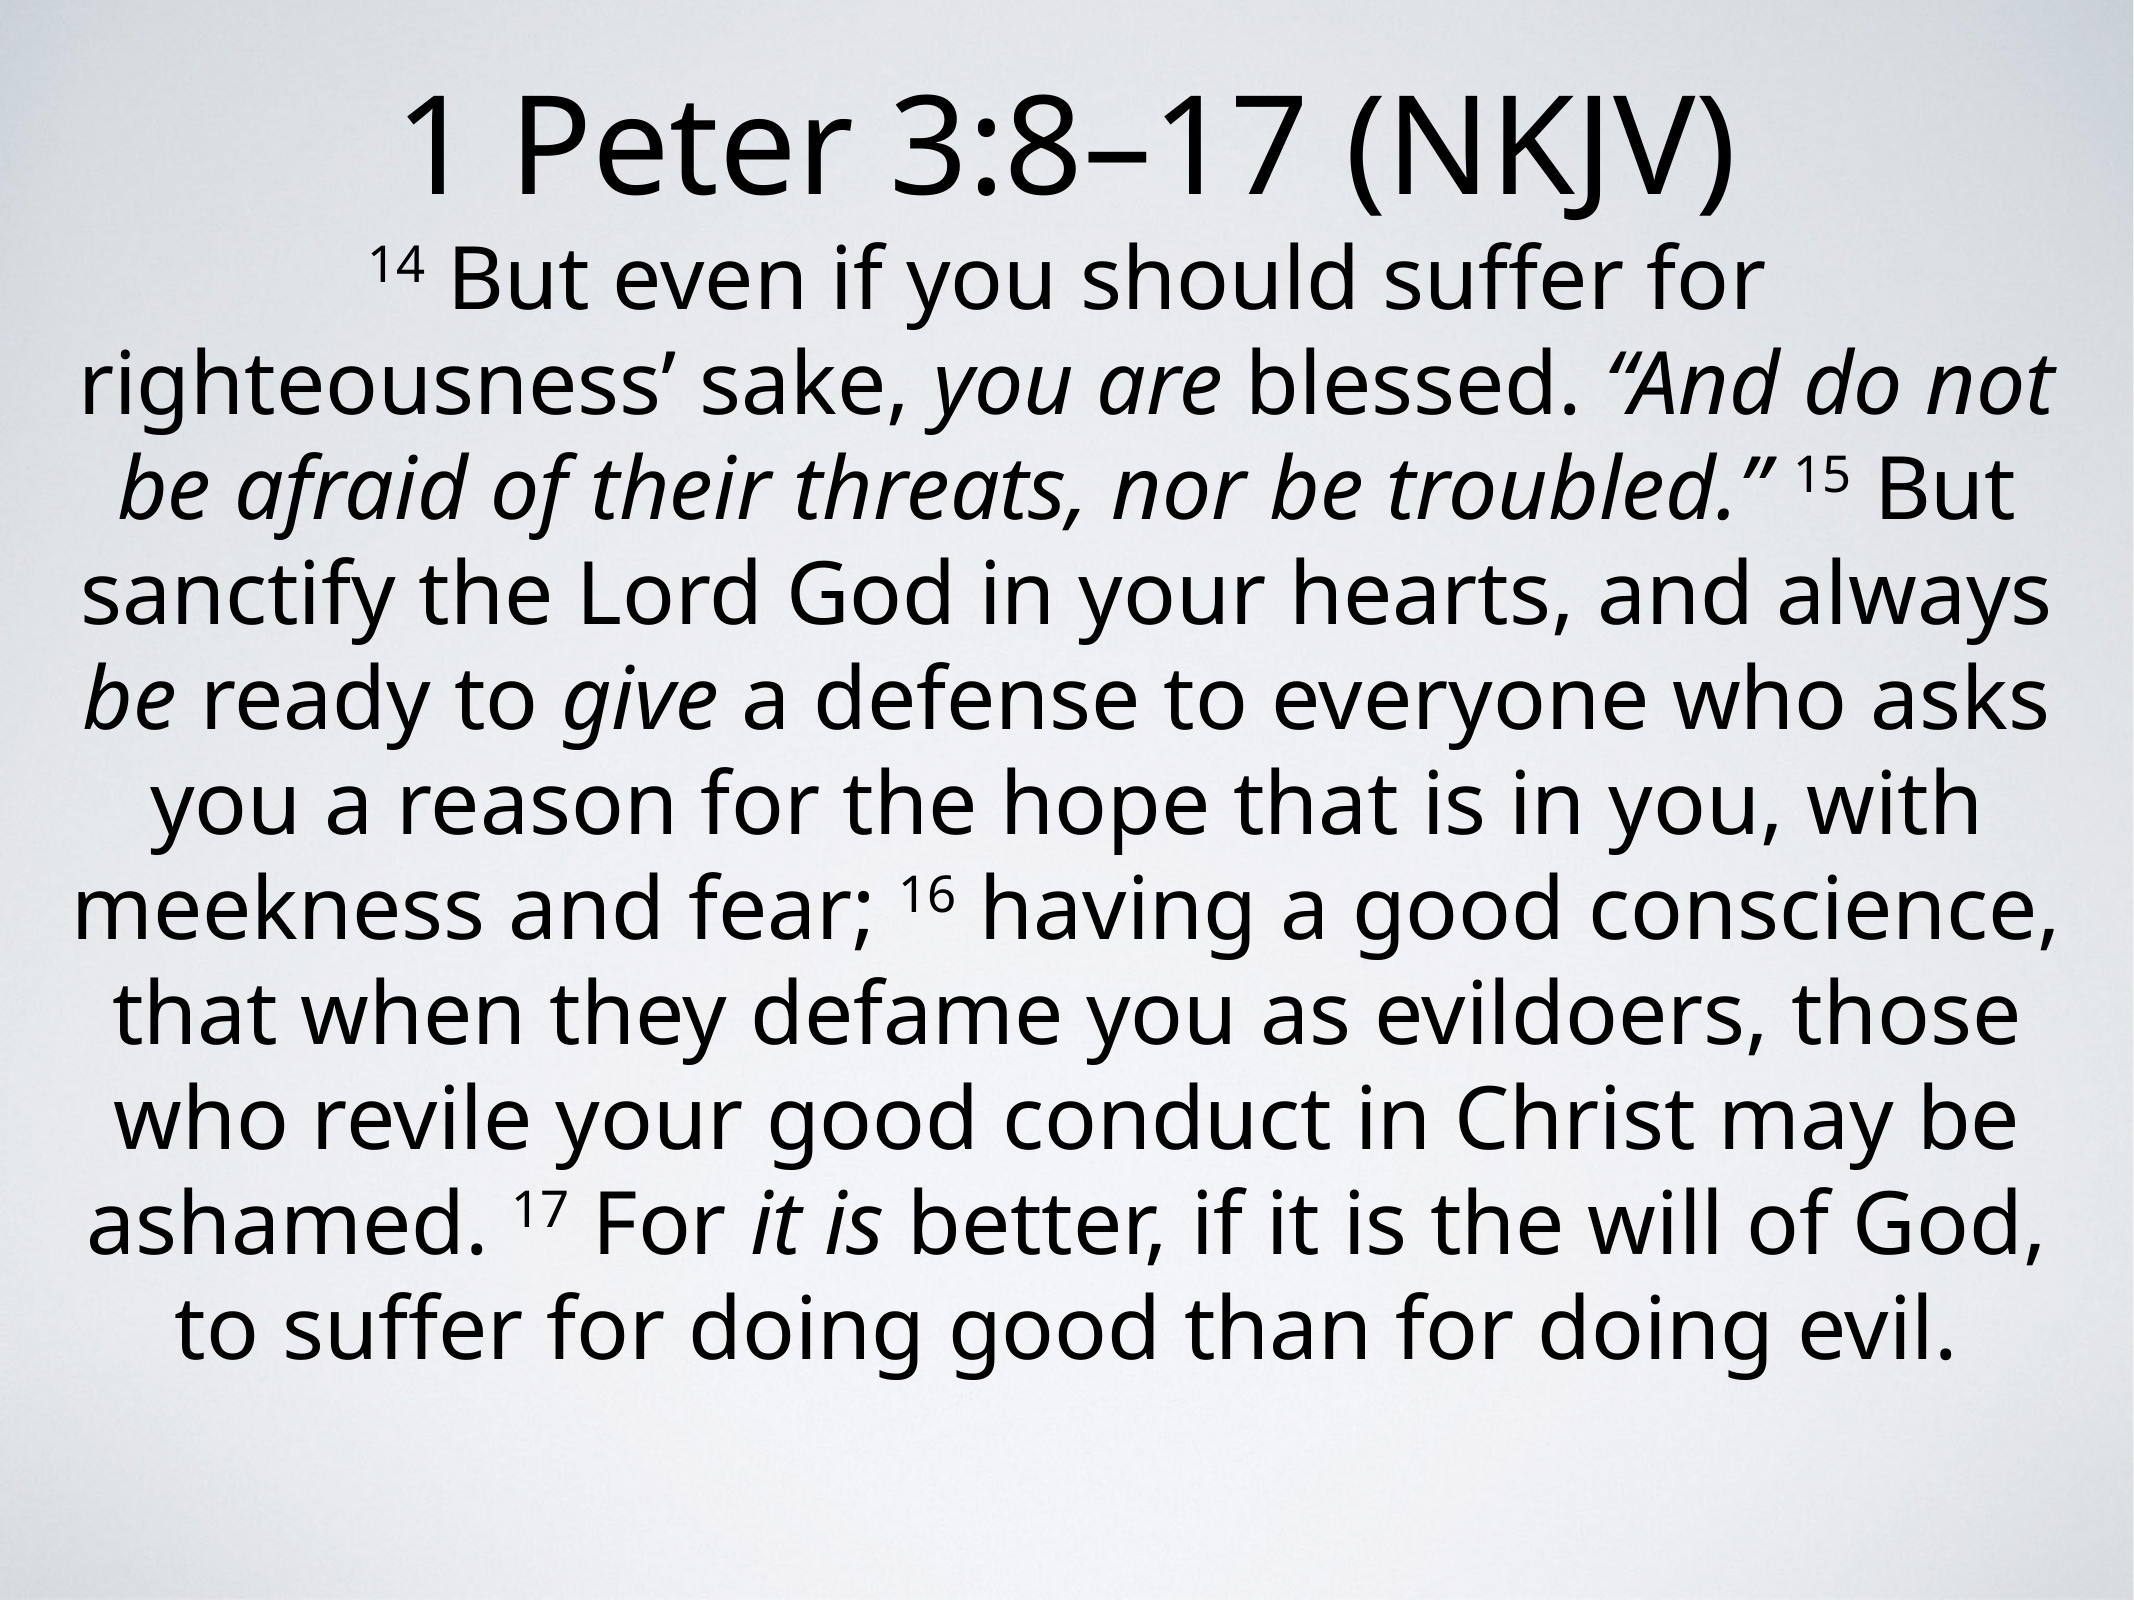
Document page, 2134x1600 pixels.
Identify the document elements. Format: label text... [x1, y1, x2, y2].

picture [0, 0, 2134, 1600]
text_box 1 Peter 3:8–17 (NKJV) 14 But even if you should suffer for righteousness’ sake, you are blessed. “And do not be afraid of their threats, nor be troubled.” 15 But sanctify the Lord God in your hearts, and always be ready to give a defense to everyone who asks you a reason for the hope that is in you, with meekness and fear; 16 having a good conscience, that when they defame you as evildoers, those who revile your good conduct in Christ may be ashamed. 17 For it is better, if it is the will of God, to suffer for doing good than for doing evil. [59, 48, 2075, 1386]
